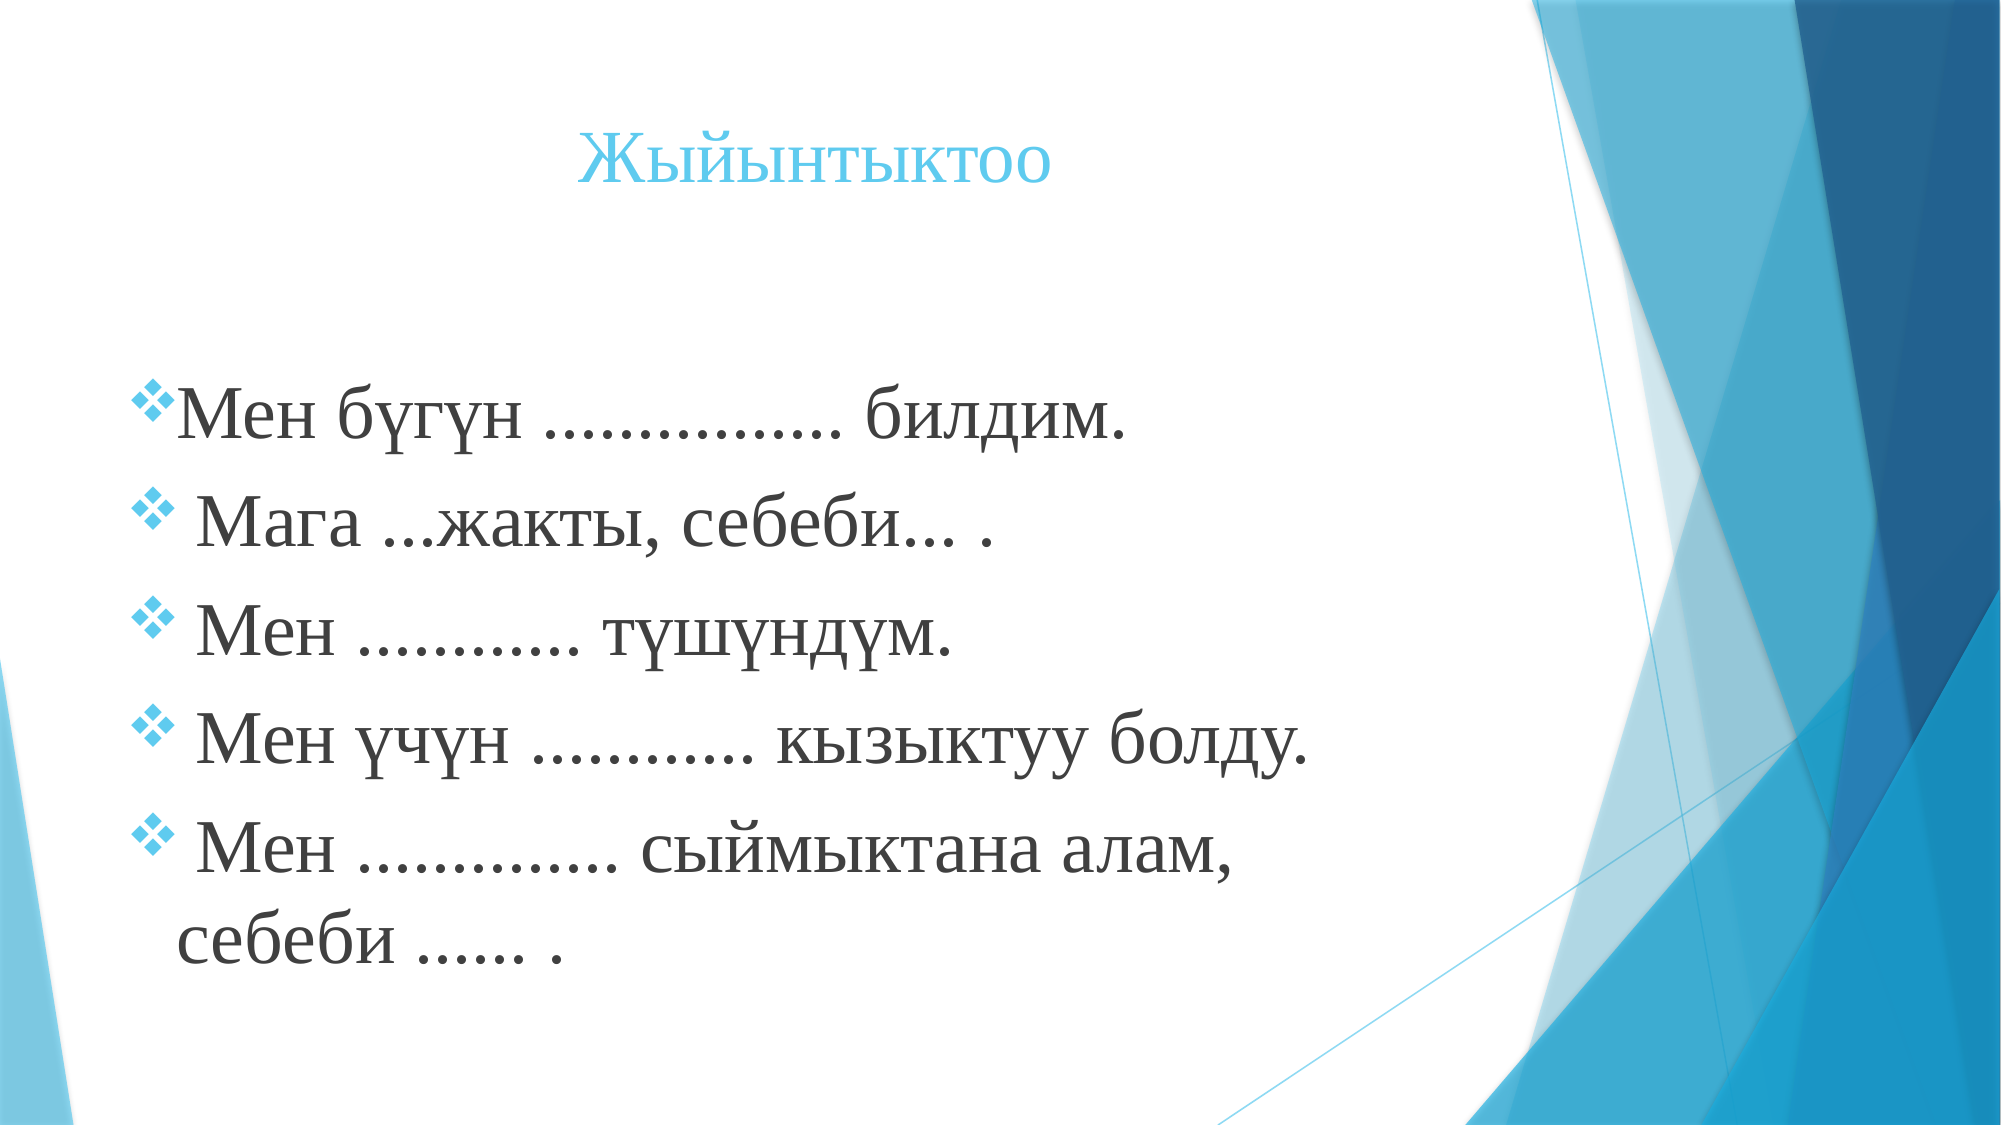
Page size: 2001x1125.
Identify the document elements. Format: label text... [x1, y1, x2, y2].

title Жыйынтыктоо [111, 99, 1522, 317]
list Мен бүгүн ................ билдим. Мага ...жакты, себеби... . Мен ............ түшүндүм. Мен үчүн ............ кызыктуу болду. Мен .............. сыймыктана алам, себеби ...... . [111, 354, 1522, 992]
